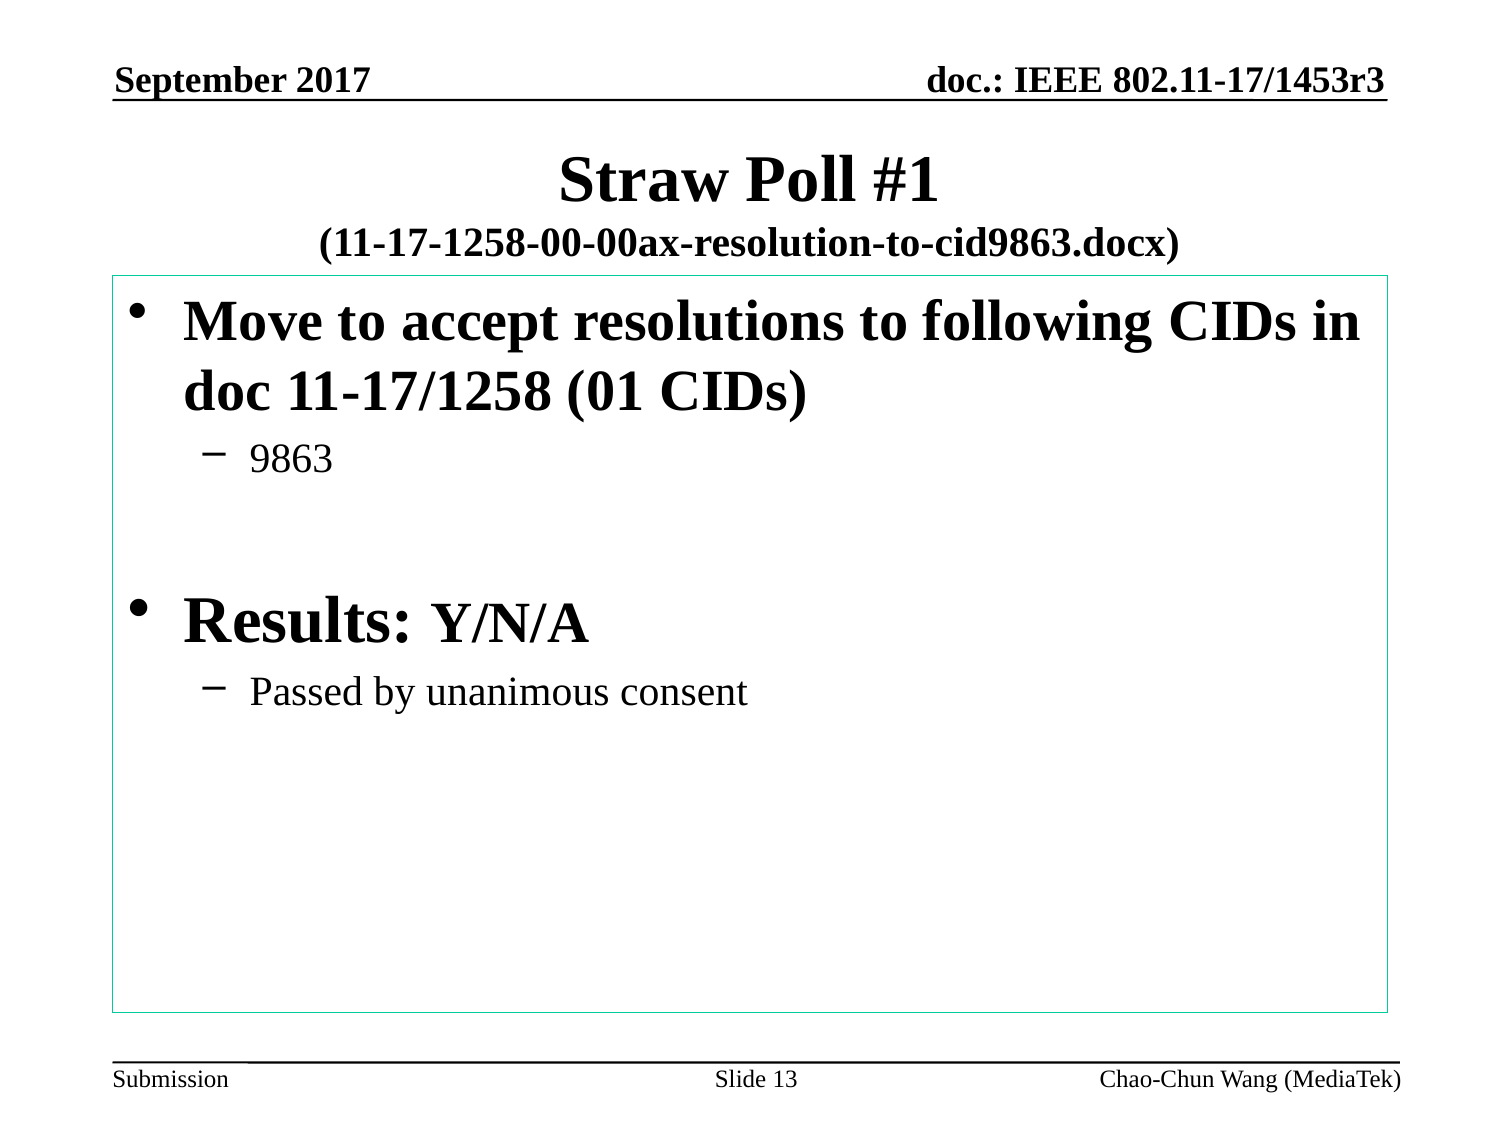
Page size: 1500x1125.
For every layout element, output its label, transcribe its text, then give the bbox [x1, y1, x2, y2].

title Straw Poll #1 (11-17-1258-00-00ax-resolution-to-cid9863.docx) [112, 112, 1388, 288]
slide_number Slide 13 [712, 1061, 800, 1093]
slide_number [114, 54, 374, 101]
footer Chao-Chun Wang (MediaTek) [1094, 1061, 1402, 1093]
list Move to accept resolutions to following CIDs in doc 11-17/1258 (01 CIDs) 9863 Results: Y/N/A Passed by unanimous consent [112, 288, 1388, 1013]
